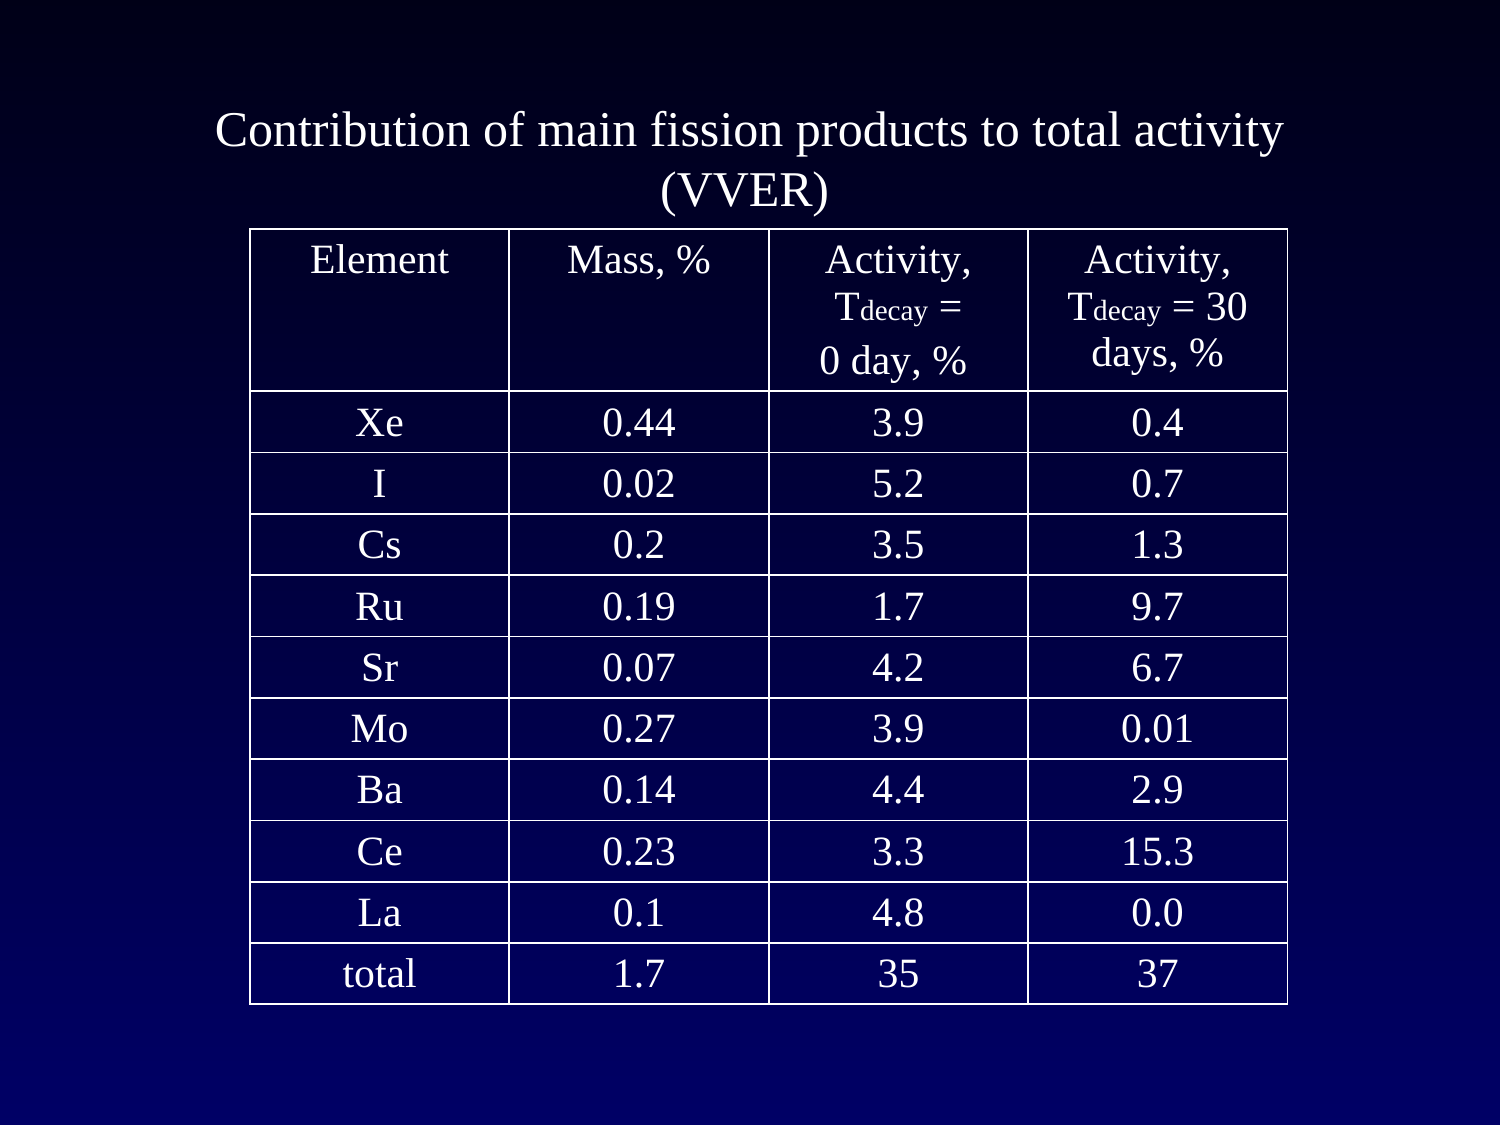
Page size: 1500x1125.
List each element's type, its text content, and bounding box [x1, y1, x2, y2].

table_header Mass, % [510, 230, 768, 390]
table_cell La [251, 883, 508, 942]
table_cell 4.4 [770, 760, 1027, 820]
table_cell 37 [1029, 944, 1287, 1003]
table_cell 0.1 [510, 883, 768, 942]
table_header Activity, Тdecay = 30 days, % [1029, 230, 1287, 390]
table_cell 0.0 [1029, 883, 1287, 942]
table_cell 0.07 [510, 637, 768, 697]
table_cell 0.23 [510, 821, 768, 881]
table_cell 0.19 [510, 576, 768, 636]
table_cell Xe [251, 392, 508, 452]
table_cell 5.2 [770, 453, 1027, 513]
table_cell 0.2 [510, 515, 768, 574]
table_cell 3.3 [770, 821, 1027, 881]
table_cell 0.14 [510, 760, 768, 820]
table_cell 0.27 [510, 699, 768, 758]
table_cell Ru [251, 576, 508, 636]
table_cell 9.7 [1029, 576, 1287, 636]
table_cell Mo [251, 699, 508, 758]
table_cell I [251, 453, 508, 513]
table_cell 3.5 [770, 515, 1027, 574]
table_cell 1.7 [770, 576, 1027, 636]
title Contribution of main fission products to total activity (VVER) [112, 99, 1388, 213]
table_cell 3.9 [770, 392, 1027, 452]
table_cell Cs [251, 515, 508, 574]
table_cell 0.7 [1029, 453, 1287, 513]
table_cell 4.8 [770, 883, 1027, 942]
table_cell 0.01 [1029, 699, 1287, 758]
table_header Activity, Тdecay = 0 day, % [770, 230, 1027, 390]
table_cell 3.9 [770, 699, 1027, 758]
table_header Element [251, 230, 508, 390]
table_cell 2.9 [1029, 760, 1287, 820]
table_cell 0.4 [1029, 392, 1287, 452]
table_cell 1.7 [510, 944, 768, 1003]
table_cell total [251, 944, 508, 1003]
table_cell 1.3 [1029, 515, 1287, 574]
table_cell Ce [251, 821, 508, 881]
table_cell 6.7 [1029, 637, 1287, 697]
table_cell Ba [251, 760, 508, 820]
table_cell 0.02 [510, 453, 768, 513]
table_cell 0.44 [510, 392, 768, 452]
table_cell 15.3 [1029, 821, 1287, 881]
table_cell 35 [770, 944, 1027, 1003]
table_cell Sr [251, 637, 508, 697]
table_cell 4.2 [770, 637, 1027, 697]
